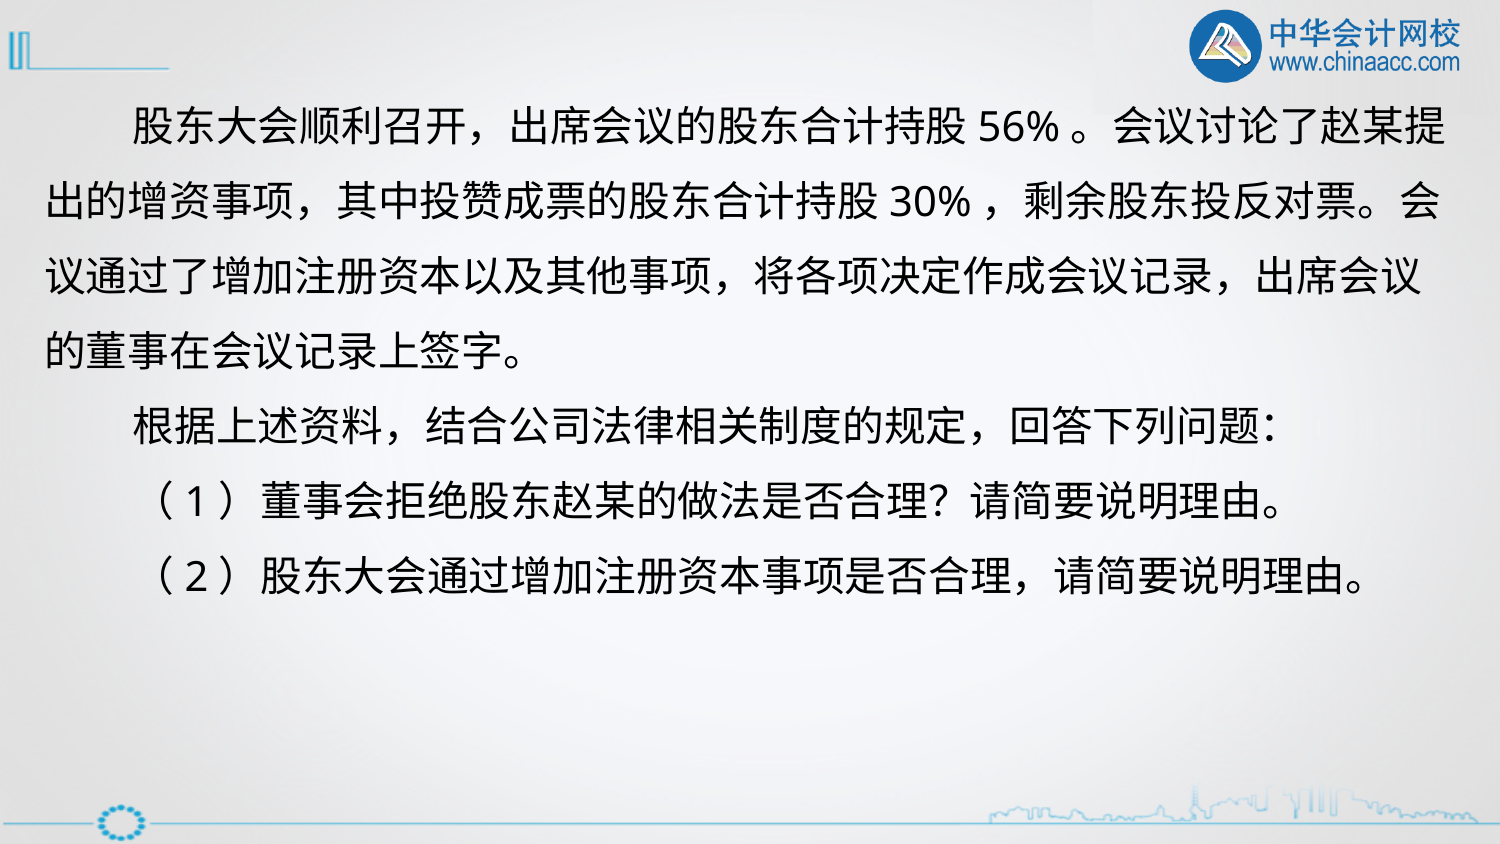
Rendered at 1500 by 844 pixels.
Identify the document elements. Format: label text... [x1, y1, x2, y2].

picture [0, 0, 1500, 844]
list 股东大会顺利召开，出席会议的股东合计持股56%。会议讨论了赵某提出的增资事项，其中投赞成票的股东合计持股30%，剩余股东投反对票。会议通过了增加注册资本以及其他事项，将各项决定作成会议记录，出席会议的董事在会议记录上签字。 根据上述资料，结合公司法律相关制度的规定，回答下列问题： （1）董事会拒绝股东赵某的做法是否合理？请简要说明理由。 （2）股东大会通过增加注册资本事项是否合理，请简要说明理由。 [29, 67, 1471, 777]
